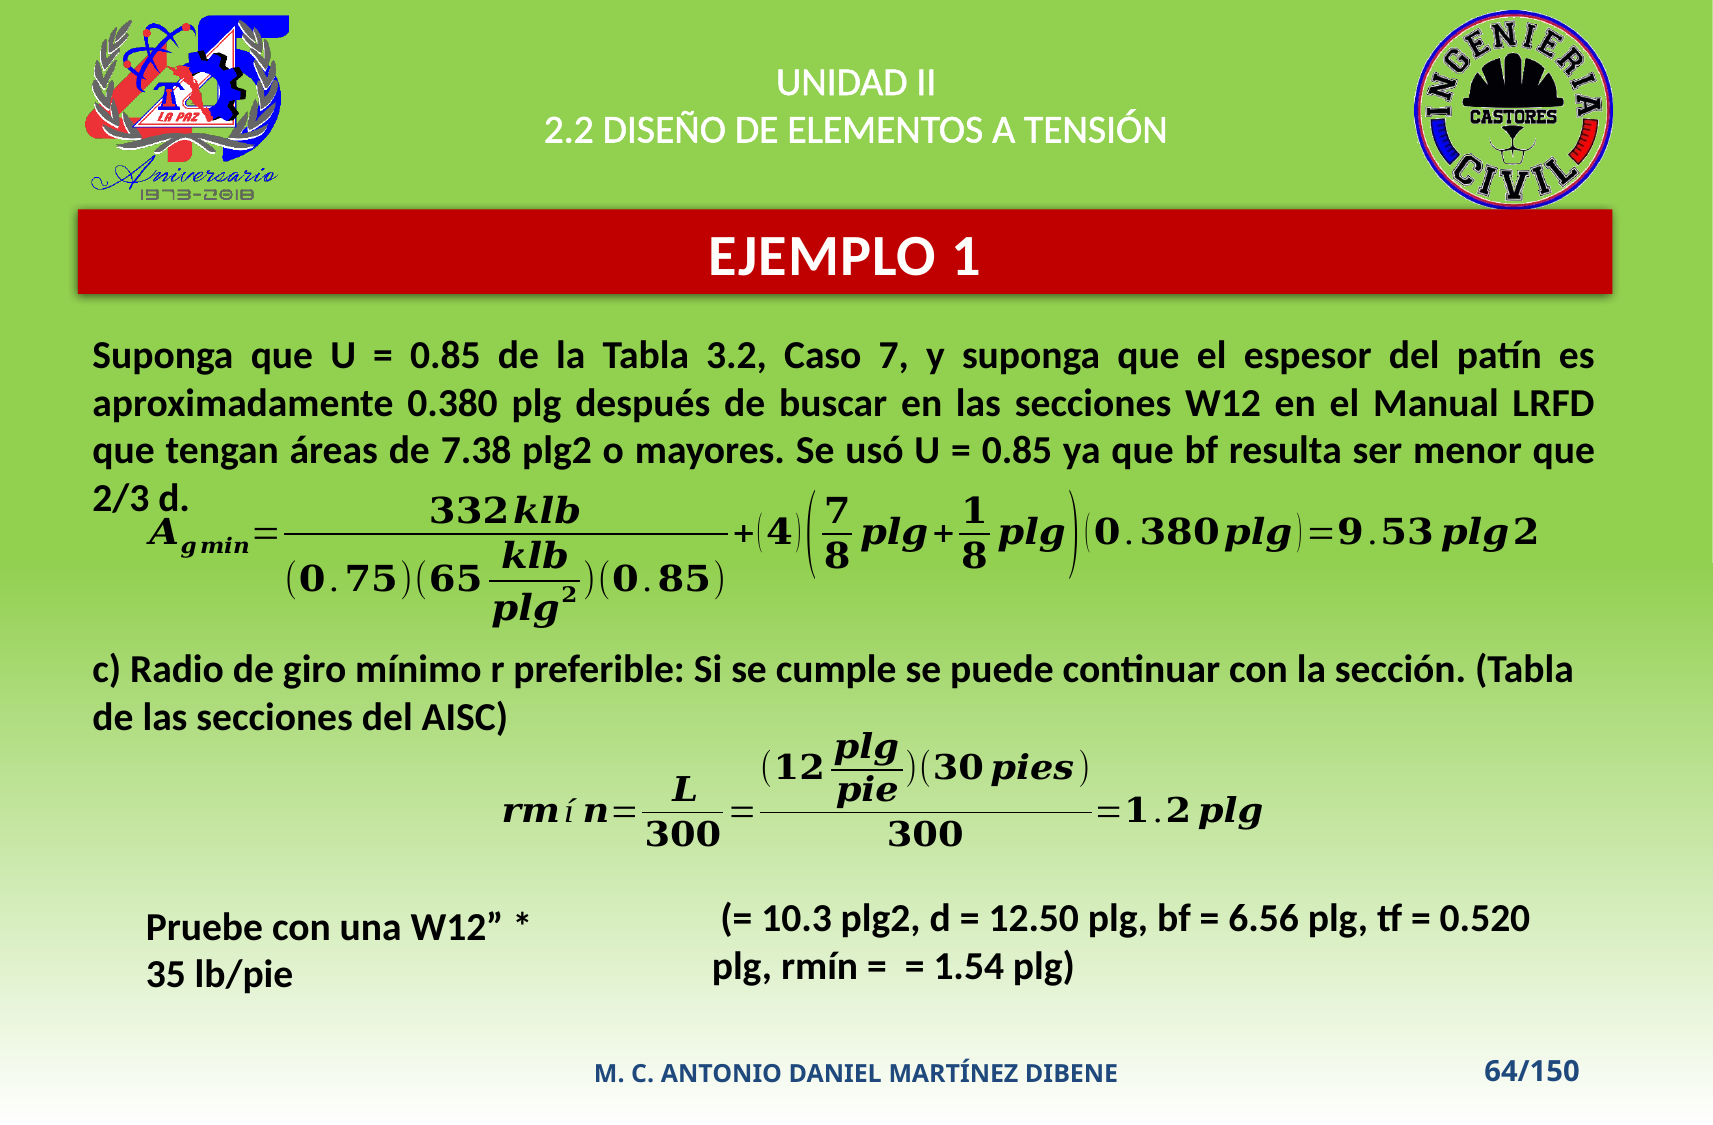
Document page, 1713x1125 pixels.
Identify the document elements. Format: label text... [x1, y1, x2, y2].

text_box c) Radio de giro mínimo r preferible: Si se cumple se puede continuar con la sección. (Tabla de las secciones del AISC) [77, 635, 1601, 746]
text_box UNIDAD II 2.2 DISEÑO DE ELEMENTOS A TENSIÓN [283, 48, 1430, 158]
picture [77, 4, 298, 209]
text_box [0, 1048, 1713, 1106]
footer M. C. ANTONIO DANIEL MARTÍNEZ DIBENE [567, 1042, 1146, 1103]
text_box EJEMPLO 1 [77, 209, 1613, 294]
slide_number 64/150 [1209, 1042, 1595, 1103]
text_box Pruebe con una W12” * 35 lb/pie [131, 893, 597, 1004]
text_box Suponga que U = 0.85 de la Tabla 3.2, Caso 7, y suponga que el espesor del patín es aproximadamente 0.380 plg después de buscar en las secciones W12 en el Manual LRFD que tengan áreas de 7.38 plg2 o mayores. Se usó U = 0.85 ya que bf resulta ser menor que 2/3 d. [77, 321, 1613, 527]
picture [1414, 10, 1613, 209]
